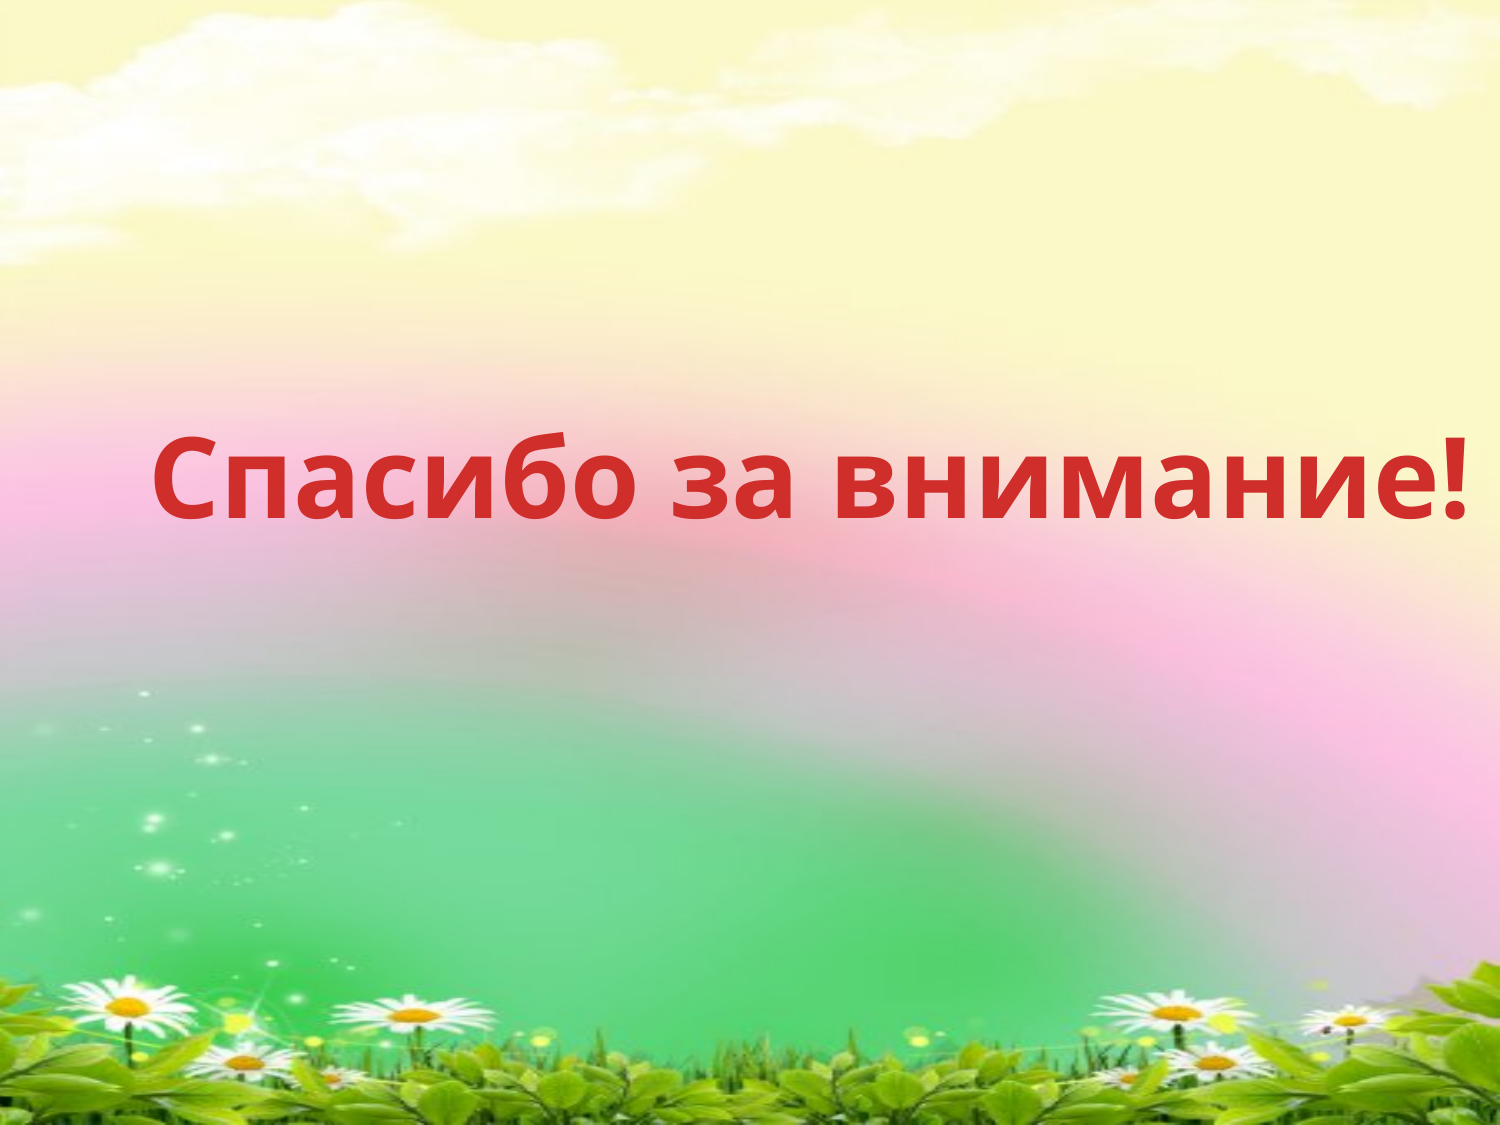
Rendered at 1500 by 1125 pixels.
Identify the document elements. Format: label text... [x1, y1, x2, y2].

picture [0, 0, 1500, 1125]
text_box Спасибо за внимание! [133, 398, 1488, 549]
